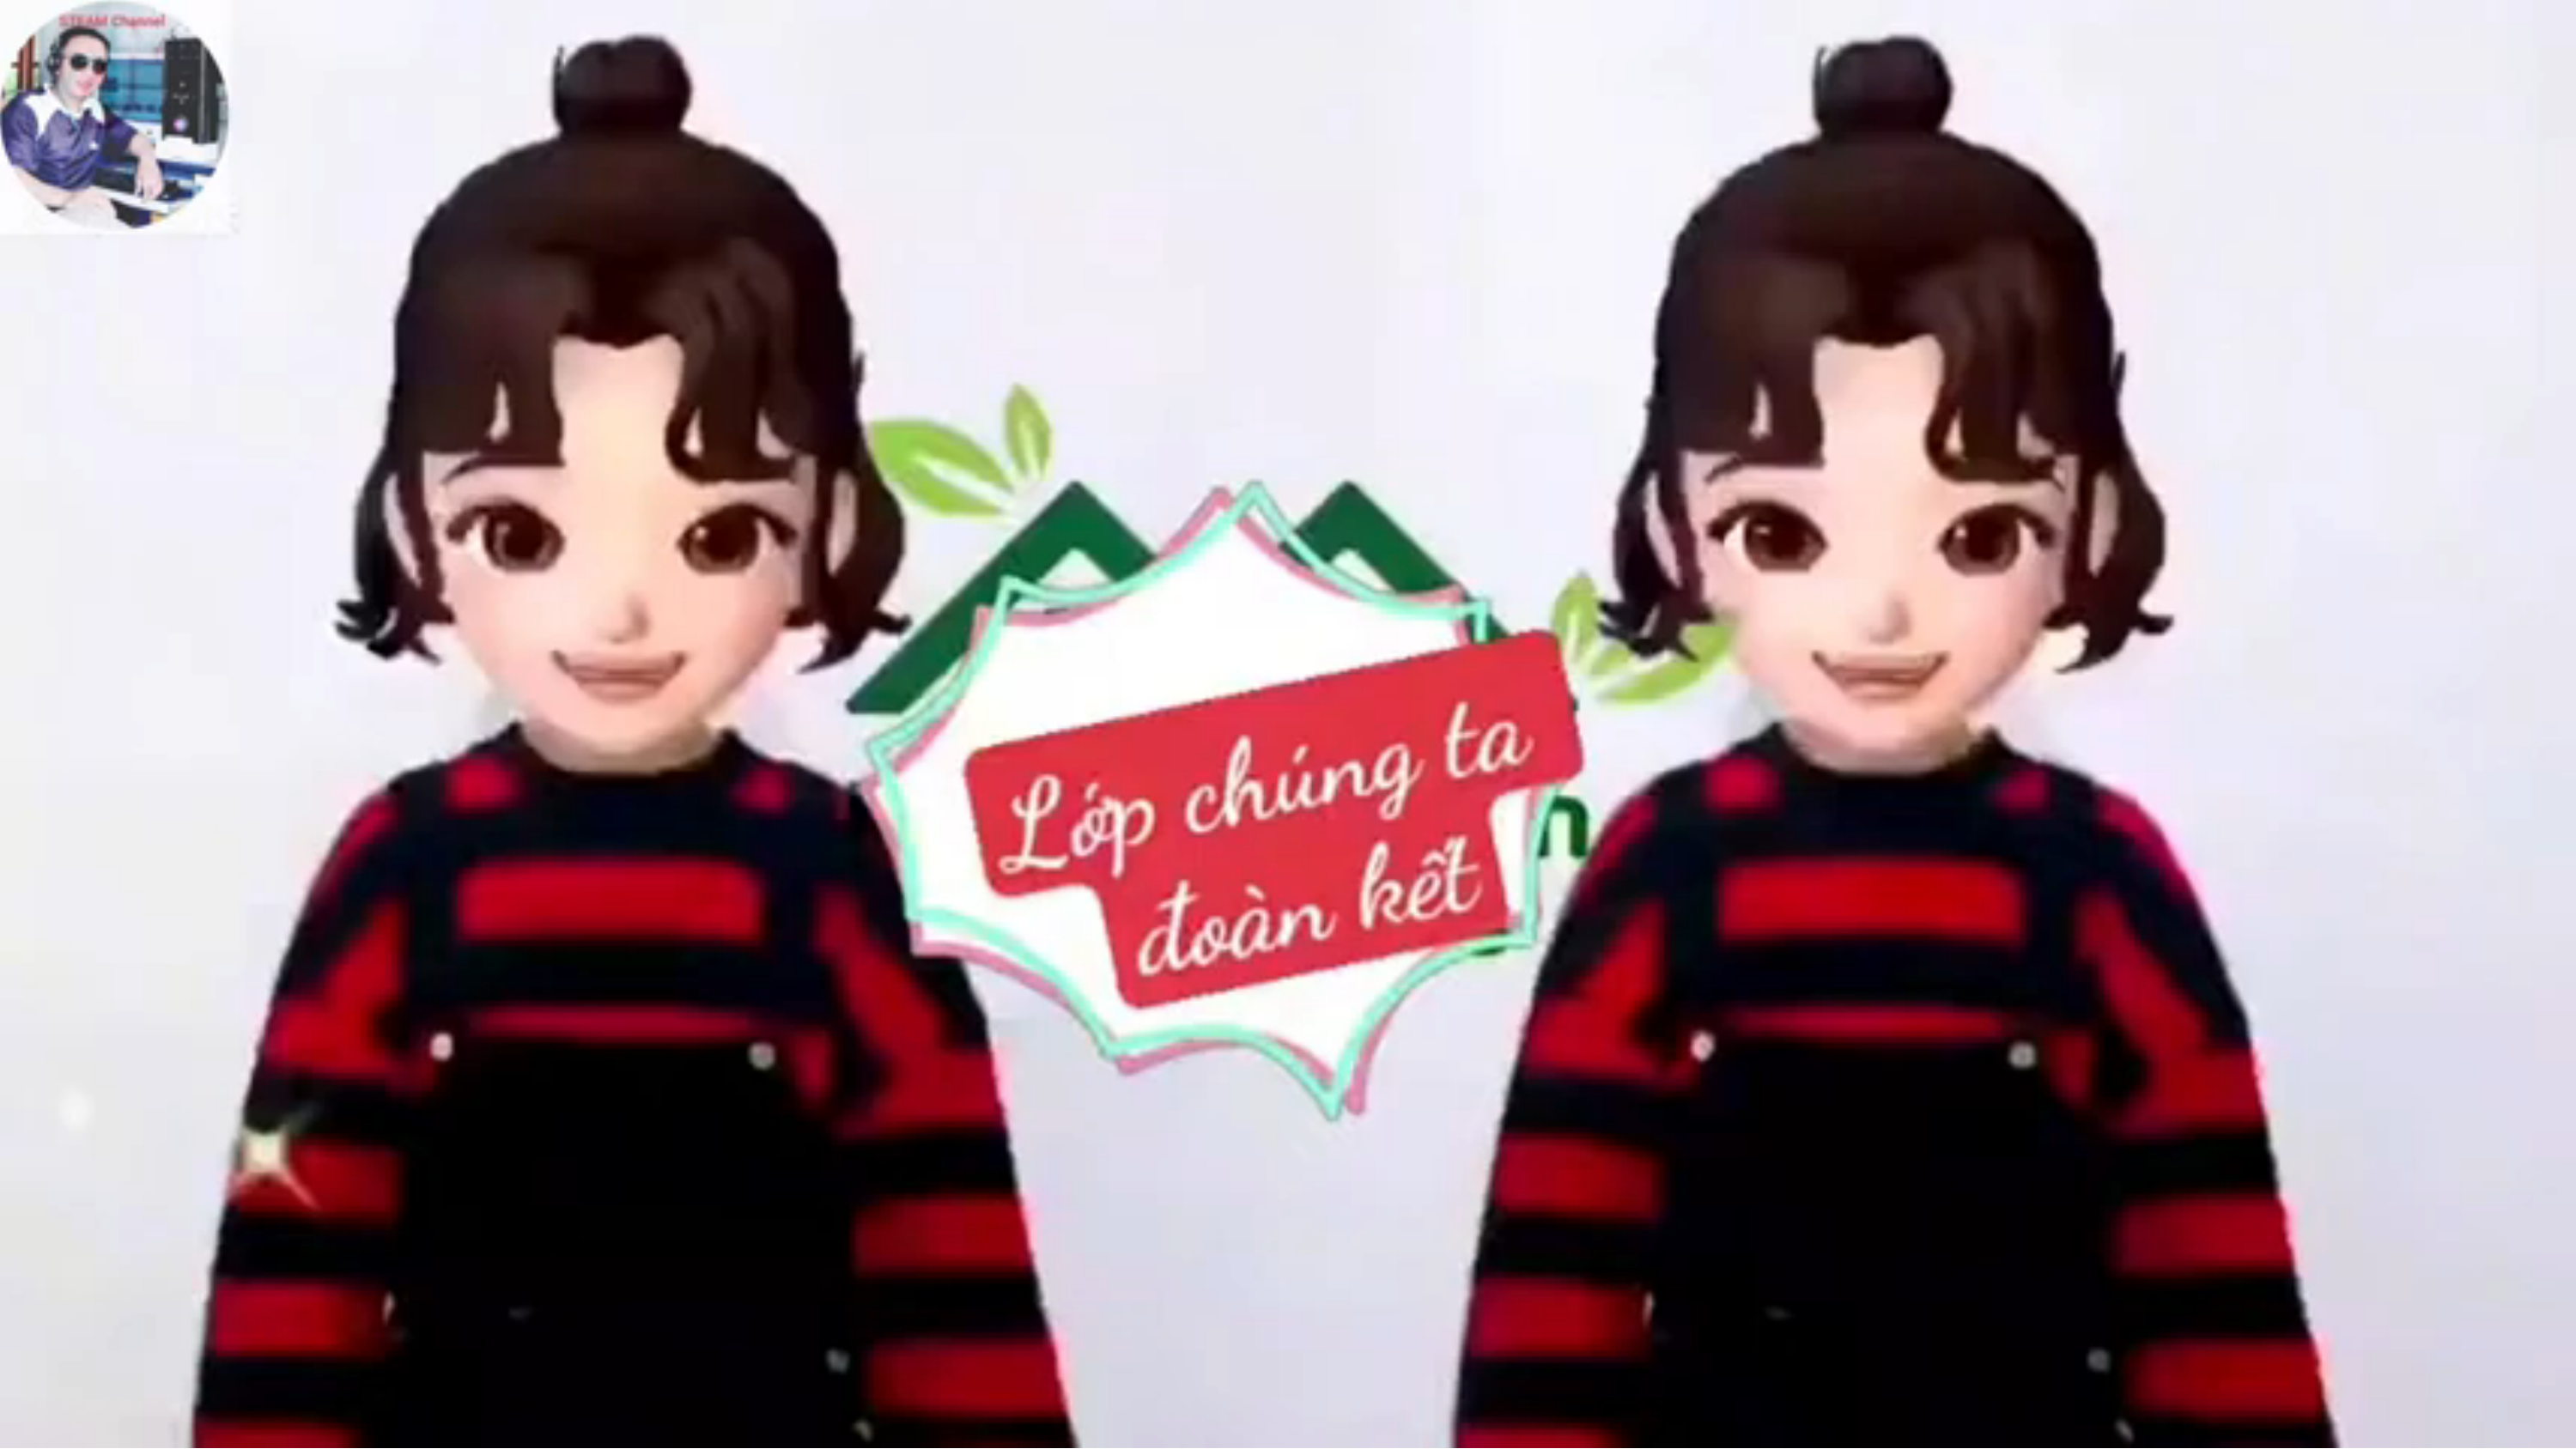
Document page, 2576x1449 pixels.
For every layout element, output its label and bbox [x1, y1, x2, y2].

text_box [0, 0, 2576, 1449]
